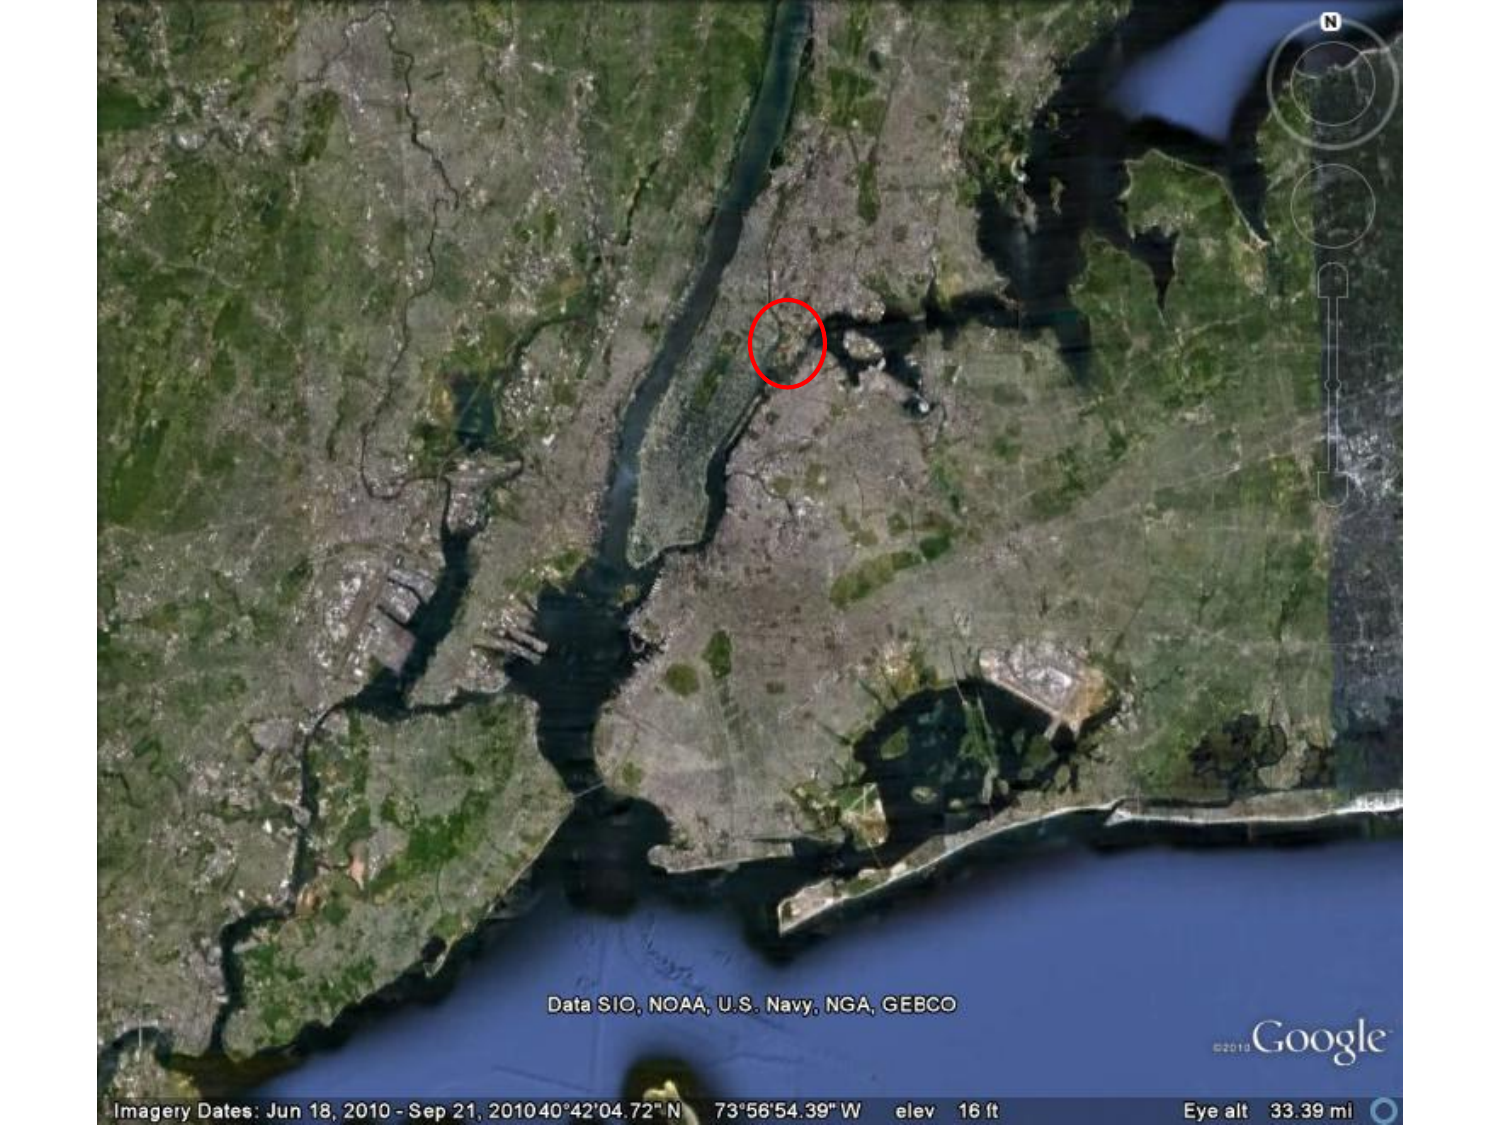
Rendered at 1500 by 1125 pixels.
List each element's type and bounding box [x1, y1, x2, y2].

picture [97, 0, 1403, 1125]
